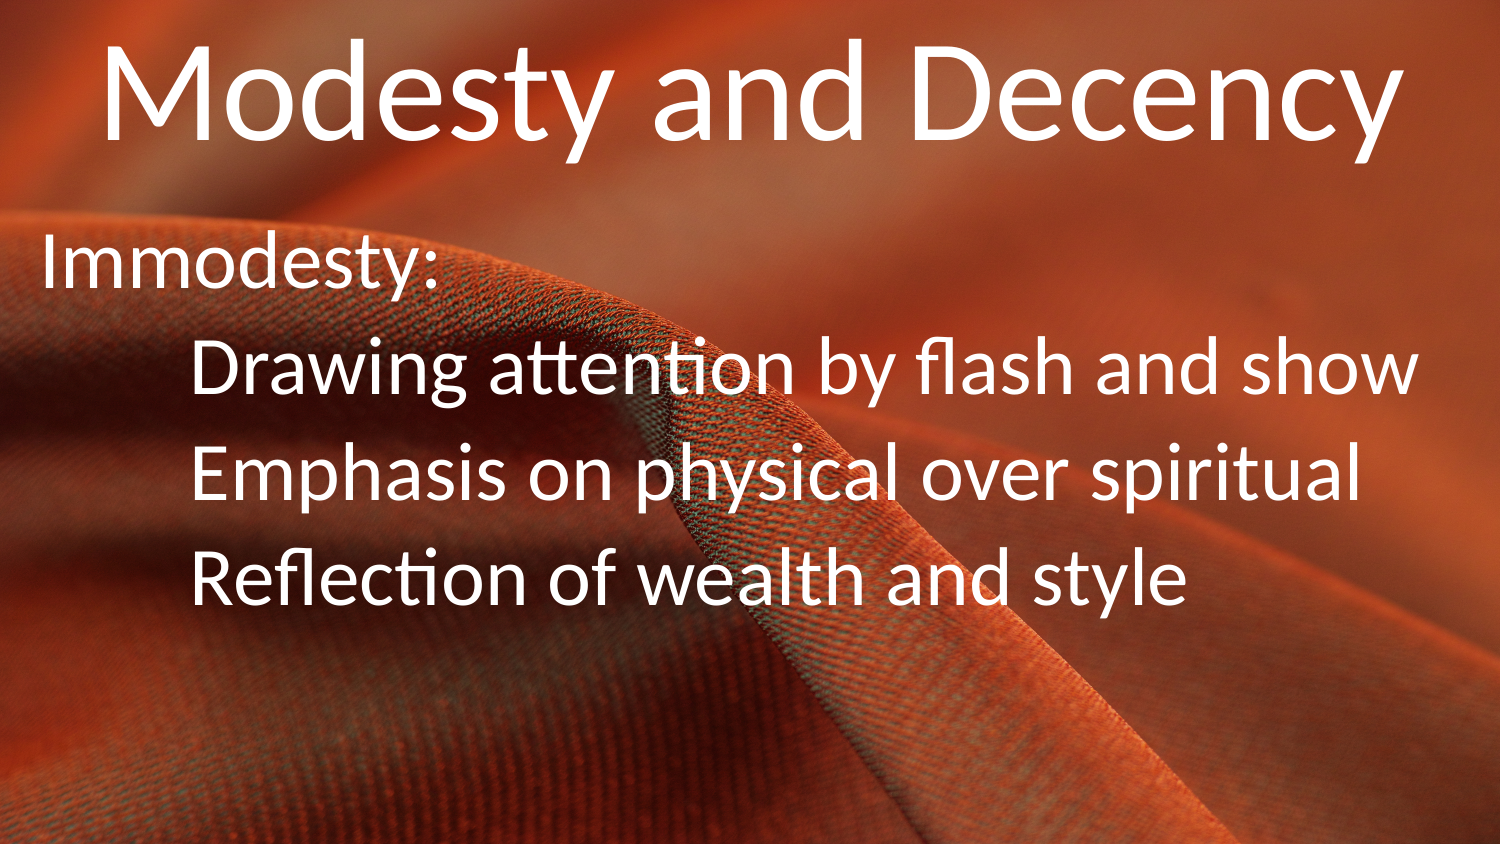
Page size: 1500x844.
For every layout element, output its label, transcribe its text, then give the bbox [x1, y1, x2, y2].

title Modesty and Decency [1, 3, 1500, 183]
list Immodesty: Drawing attention by flash and show Emphasis on physical over spiritual Reflection of wealth and style [24, 209, 1495, 844]
picture [0, 0, 1500, 844]
